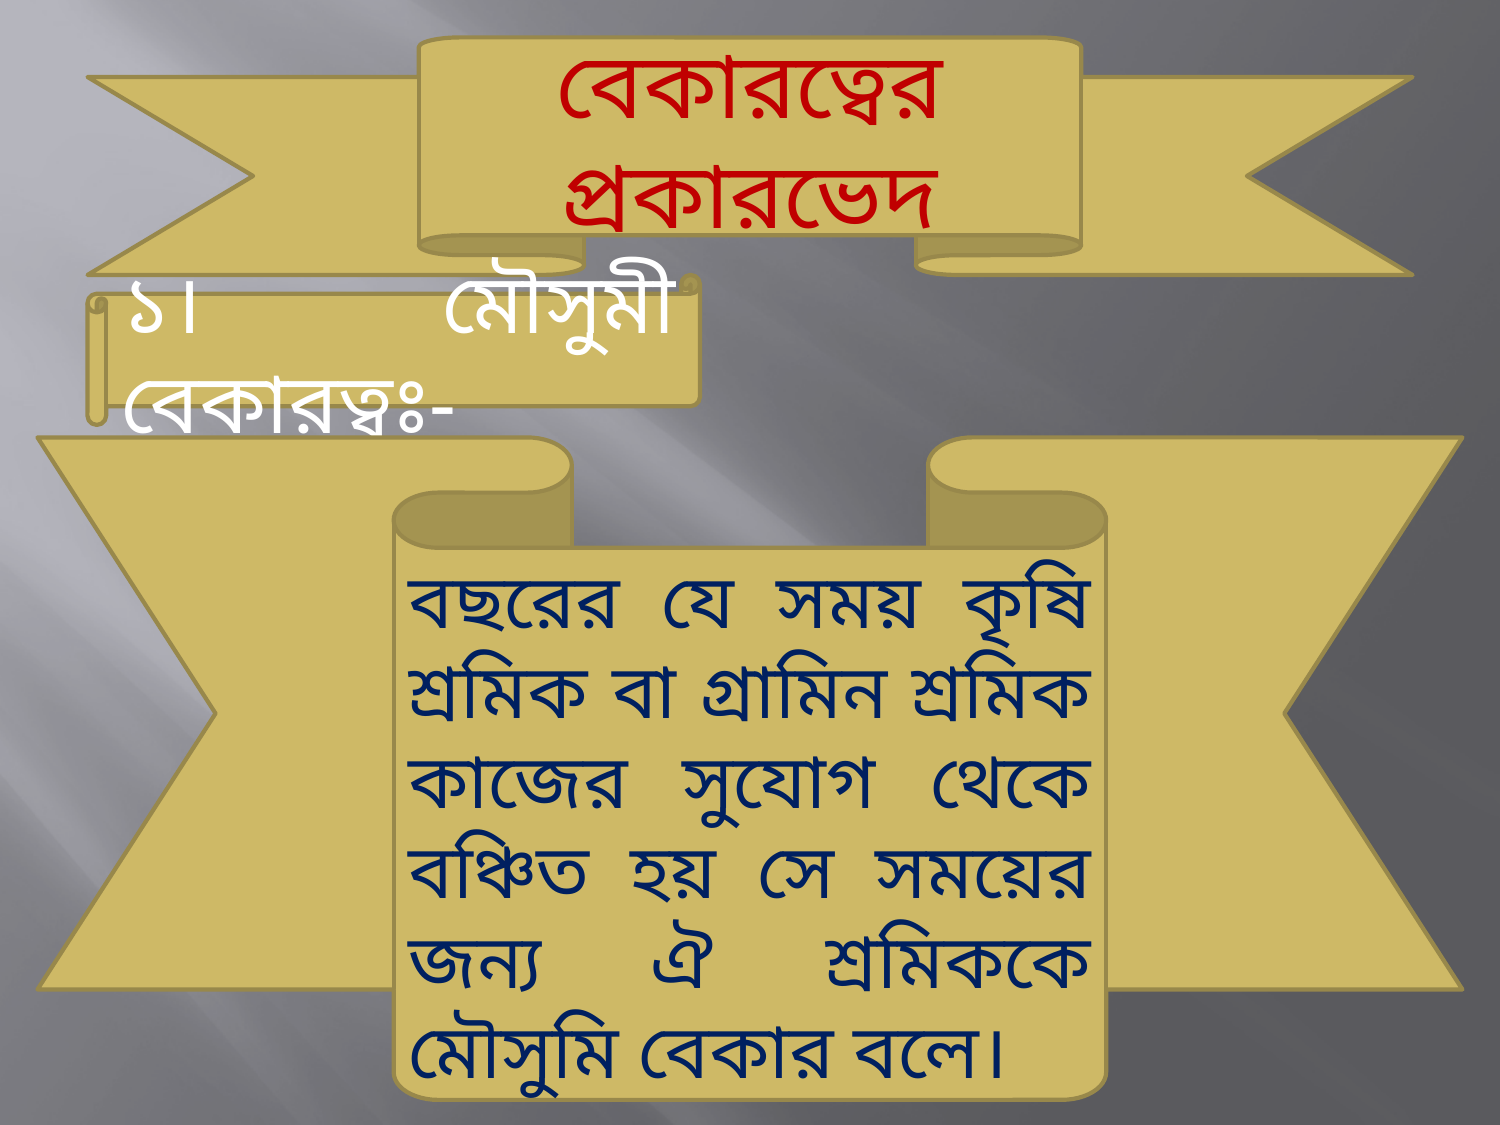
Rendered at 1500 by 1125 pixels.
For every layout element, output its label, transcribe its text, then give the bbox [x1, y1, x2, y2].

text_box বেকারত্বের প্রকারভেদ [85, 35, 1415, 278]
text_box ১। মৌসুমী বেকারত্বঃ- [85, 272, 703, 427]
text_box বছরের যে সময় কৃষি শ্রমিক বা গ্রামিন শ্রমিক কাজের সুযোগ থেকে বঞ্চিত হয় সে সময়ের জন্য ঐ শ্রমিককে মৌসুমি বেকার বলে। [35, 435, 1465, 1102]
